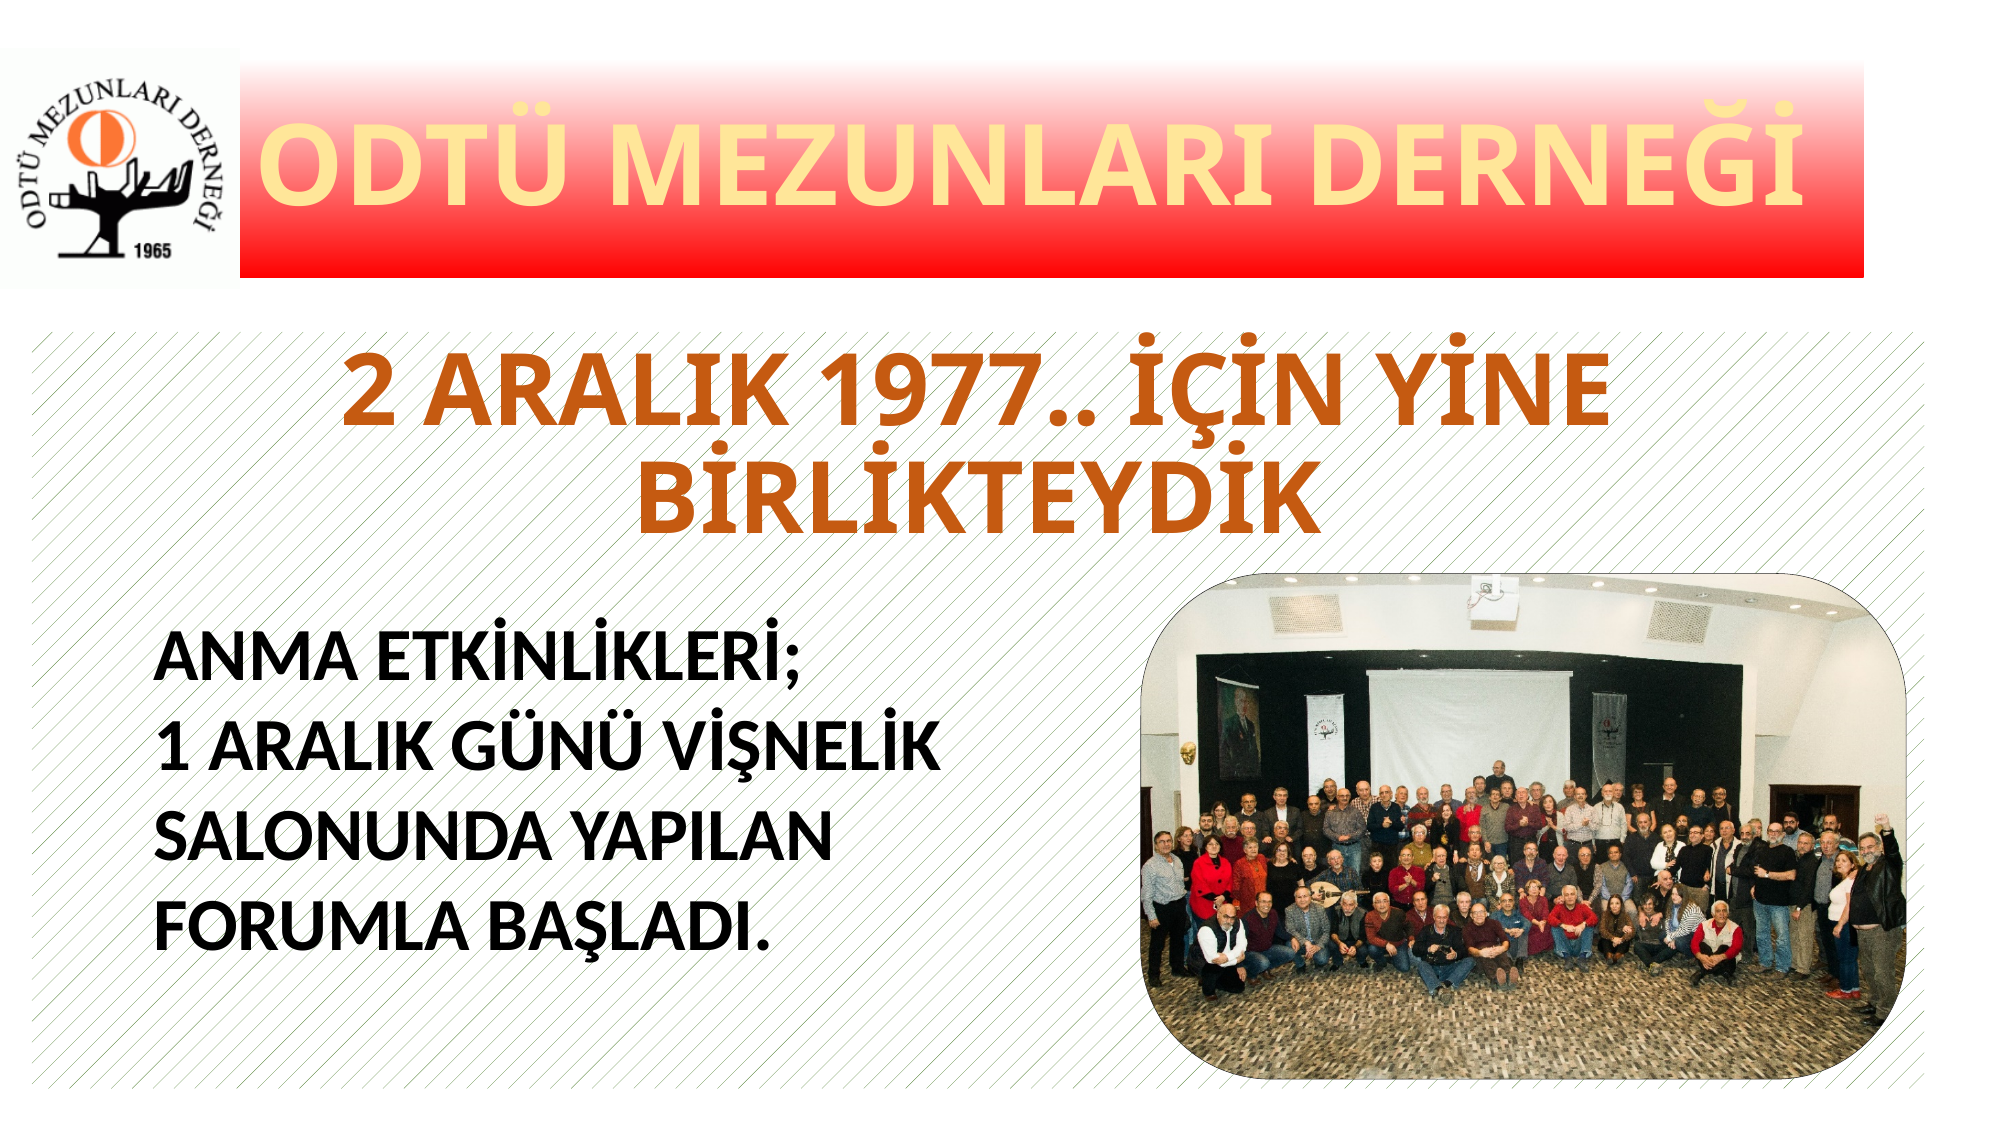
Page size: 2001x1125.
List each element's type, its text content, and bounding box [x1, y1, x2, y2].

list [0, 48, 240, 289]
list 2 ARALIK 1977.. İÇİN YİNE BİRLİKTEYDİK [31, 332, 1925, 1089]
title ODTÜ MEZUNLARI DERNEĞİ [240, 60, 1864, 278]
picture [1140, 573, 1907, 1080]
text_box ANMA ETKİNLİKLERİ; 1 ARALIK GÜNÜ VİŞNELİK SALONUNDA YAPILAN FORUMLA BAŞLADI. [138, 597, 999, 973]
